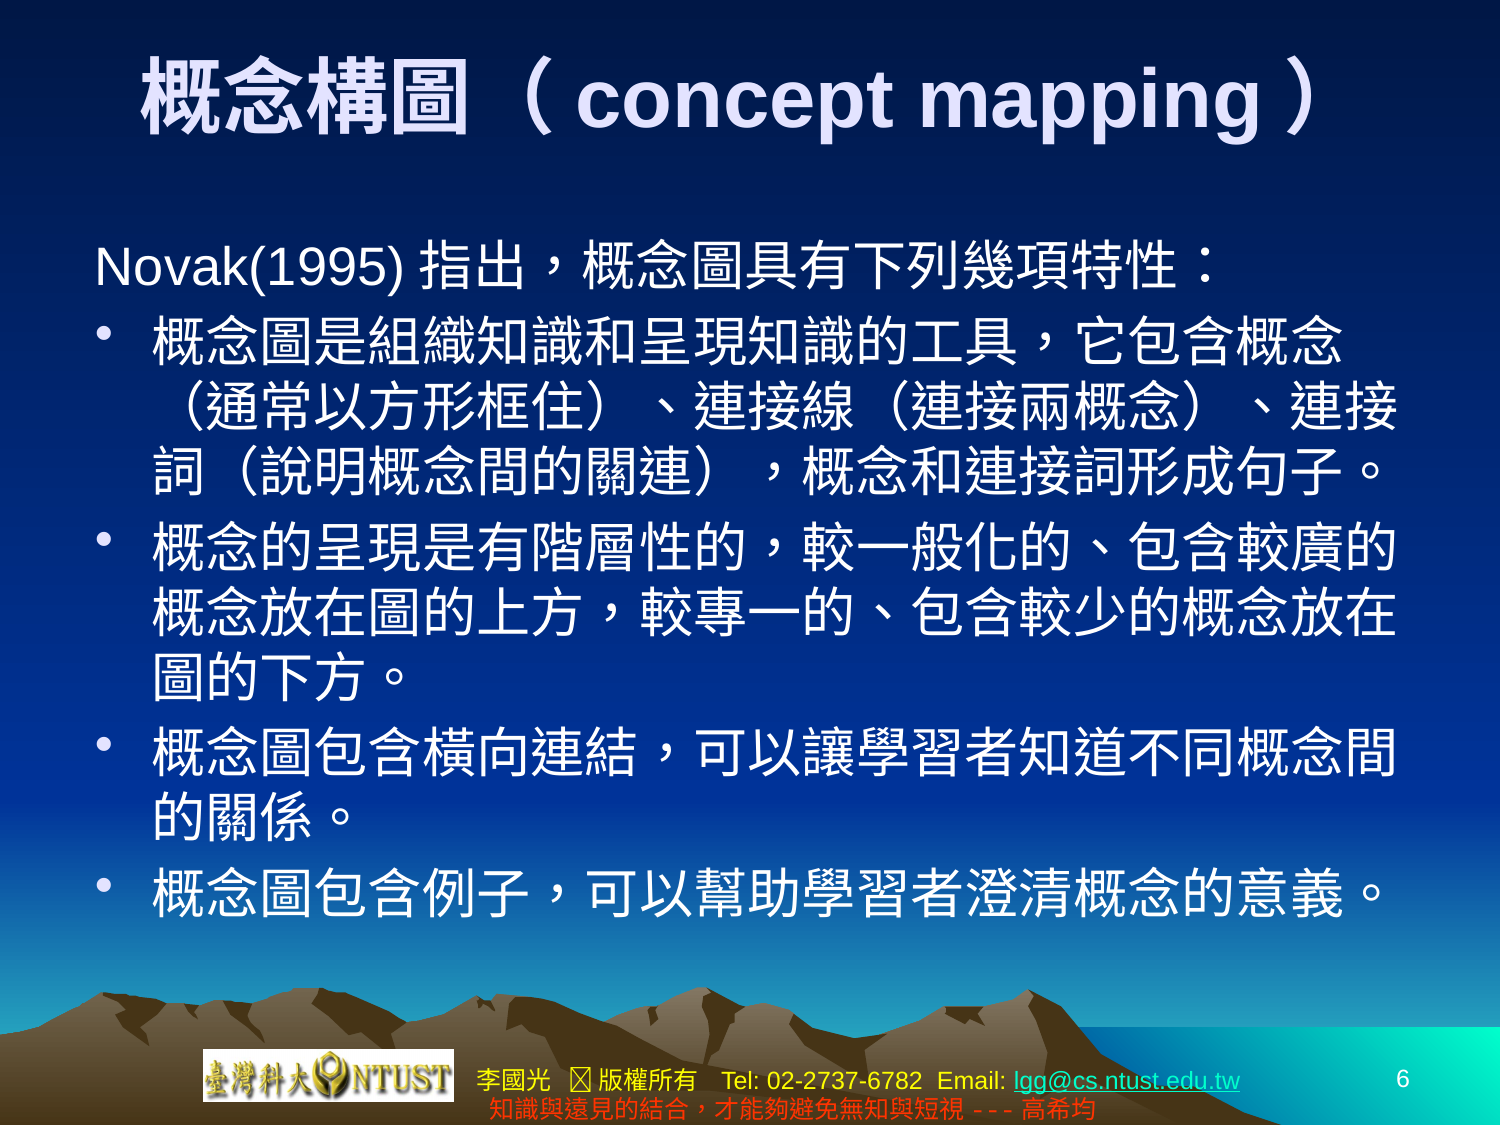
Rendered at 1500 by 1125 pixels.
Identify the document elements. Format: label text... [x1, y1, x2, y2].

slide_number 6 [1074, 1024, 1426, 1101]
title 概念構圖（concept mapping） [77, 0, 1429, 188]
picture [203, 1049, 454, 1102]
list Novak(1995)指出，概念圖具有下列幾項特性： 概念圖是組織知識和呈現知識的工具，它包含概念（通常以方形框住）、連接線（連接兩概念）、連接詞（說明概念間的關連），概念和連接詞形成句子。 概念的呈現是有階層性的，較一般化的、包含較廣的概念放在圖的上方，較專一的、包含較少的概念放在圖的下方。 概念圖包含橫向連結，可以讓學習者知道不同概念間的關係。 概念圖包含例子，可以幫助學習者澄清概念的意義。 [79, 223, 1430, 989]
